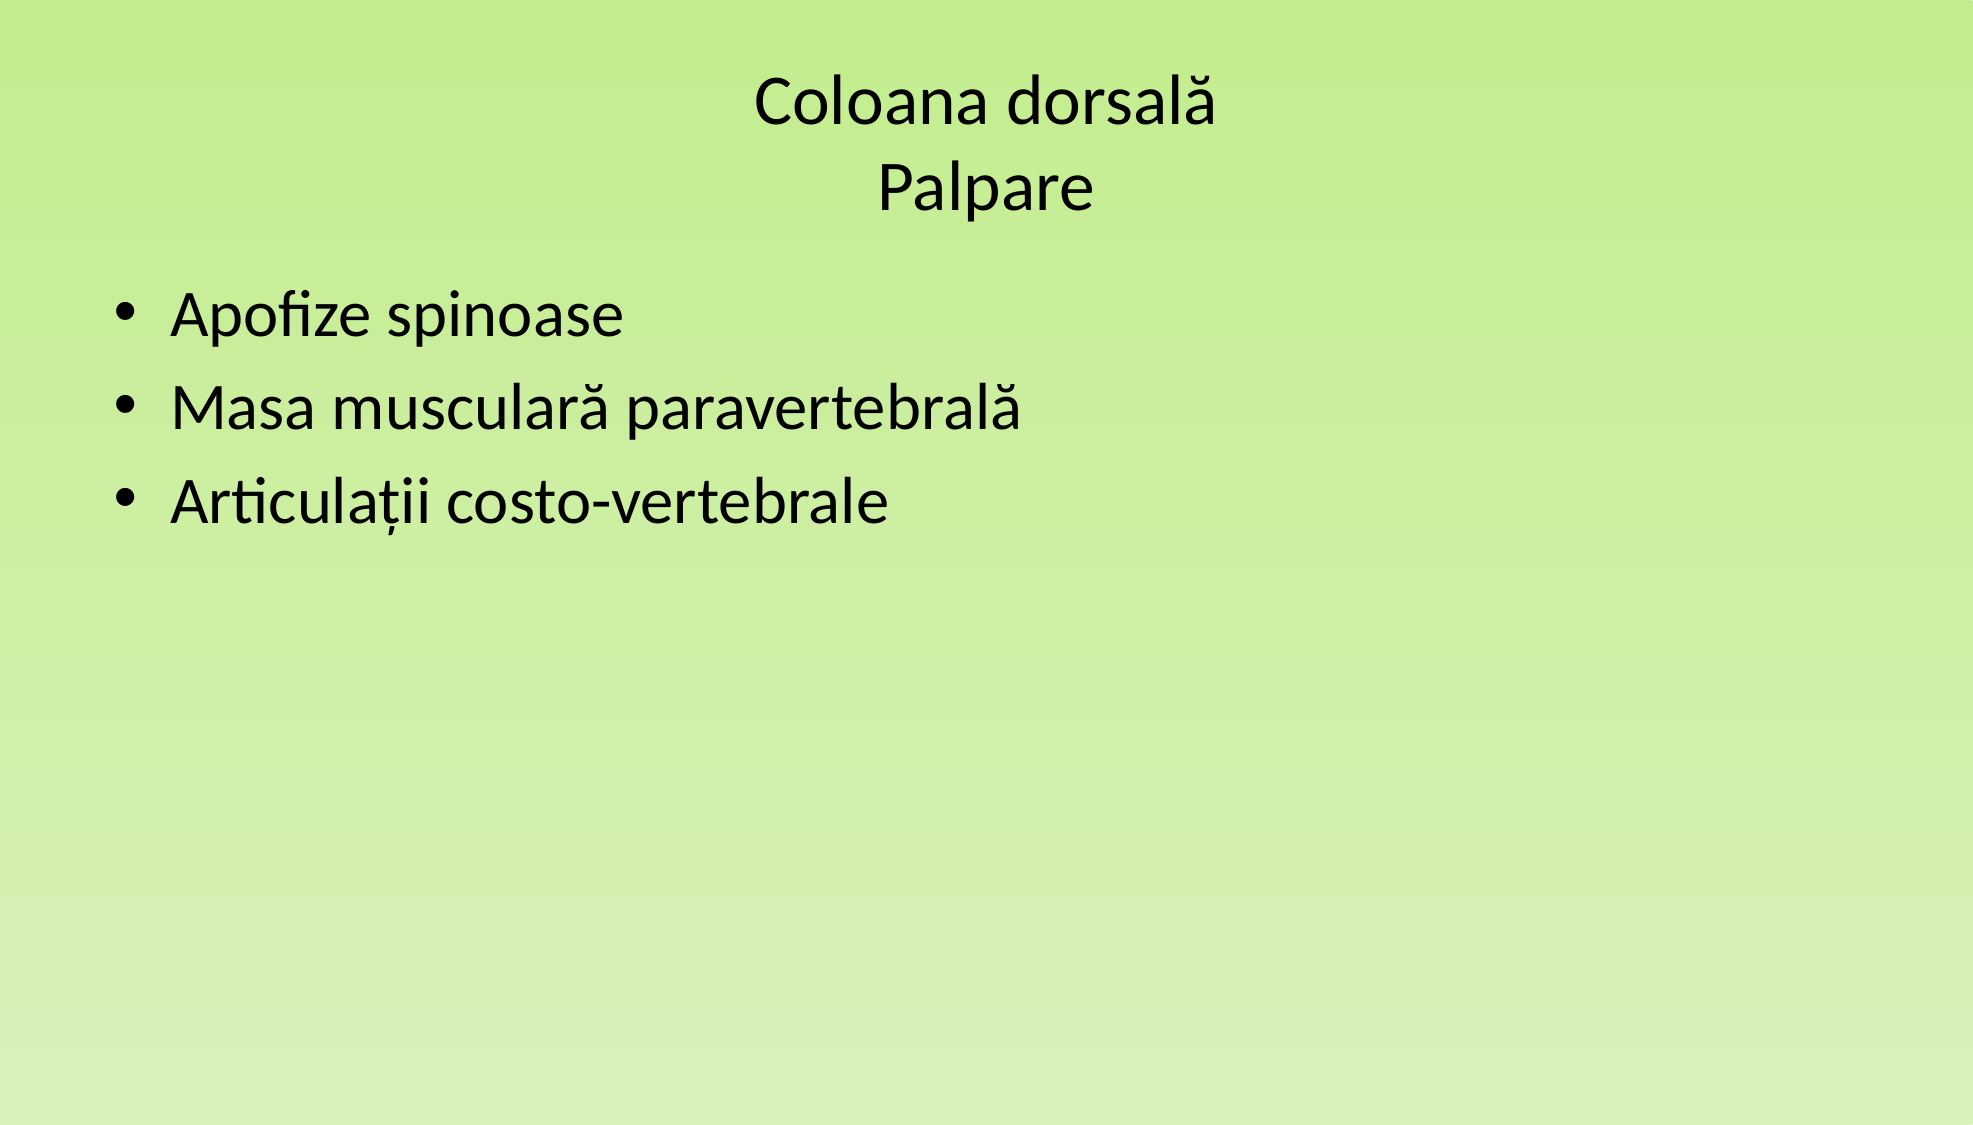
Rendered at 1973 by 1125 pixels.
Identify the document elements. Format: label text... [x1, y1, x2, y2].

list Apofize spinoase Masa musculară paravertebrală Articulații costo-vertebrale [98, 262, 1874, 1005]
title Coloana dorsală Palpare [98, 45, 1874, 233]
